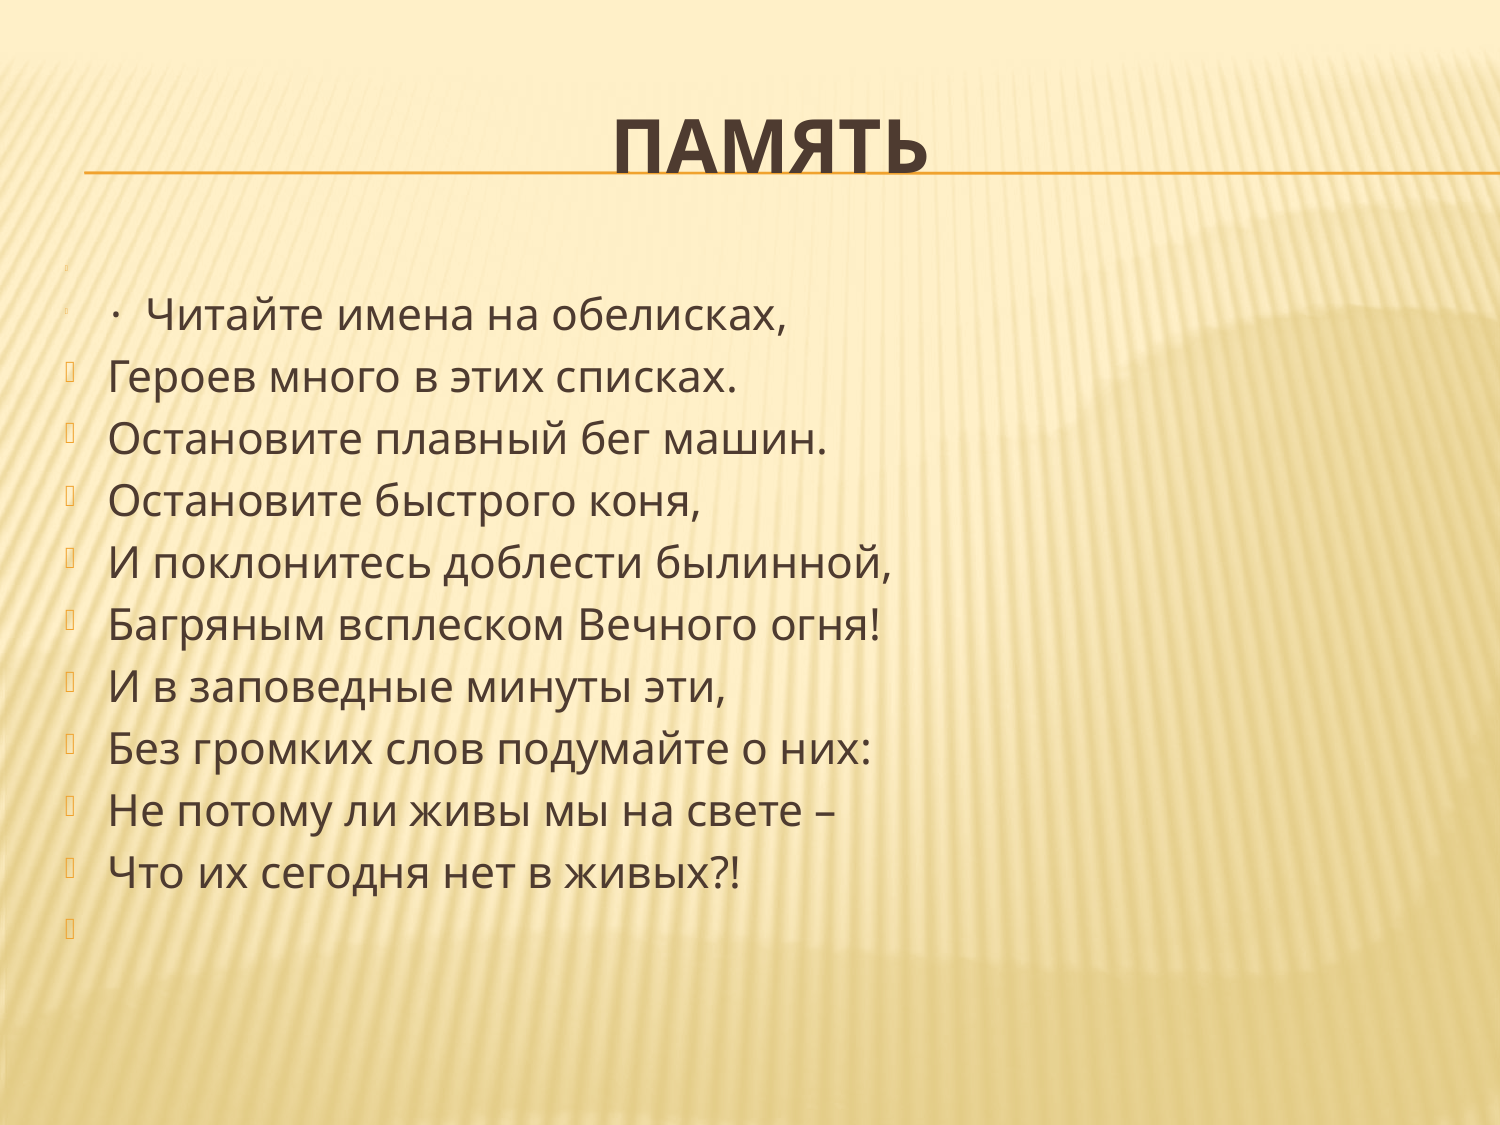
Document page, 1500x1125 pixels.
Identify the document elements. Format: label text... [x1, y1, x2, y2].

list · Читайте имена на обелисках, Героев много в этих списках. Остановите плавный бег машин. Остановите быстрого коня, И поклонитесь доблести былинной, Багряным всплеском Вечного огня! И в заповедные минуты эти, Без громких слов подумайте о них: Не потому ли живы мы на свете – Что их сегодня нет в живых?! [50, 254, 1475, 998]
title ПАМЯТЬ [50, 75, 1475, 213]
